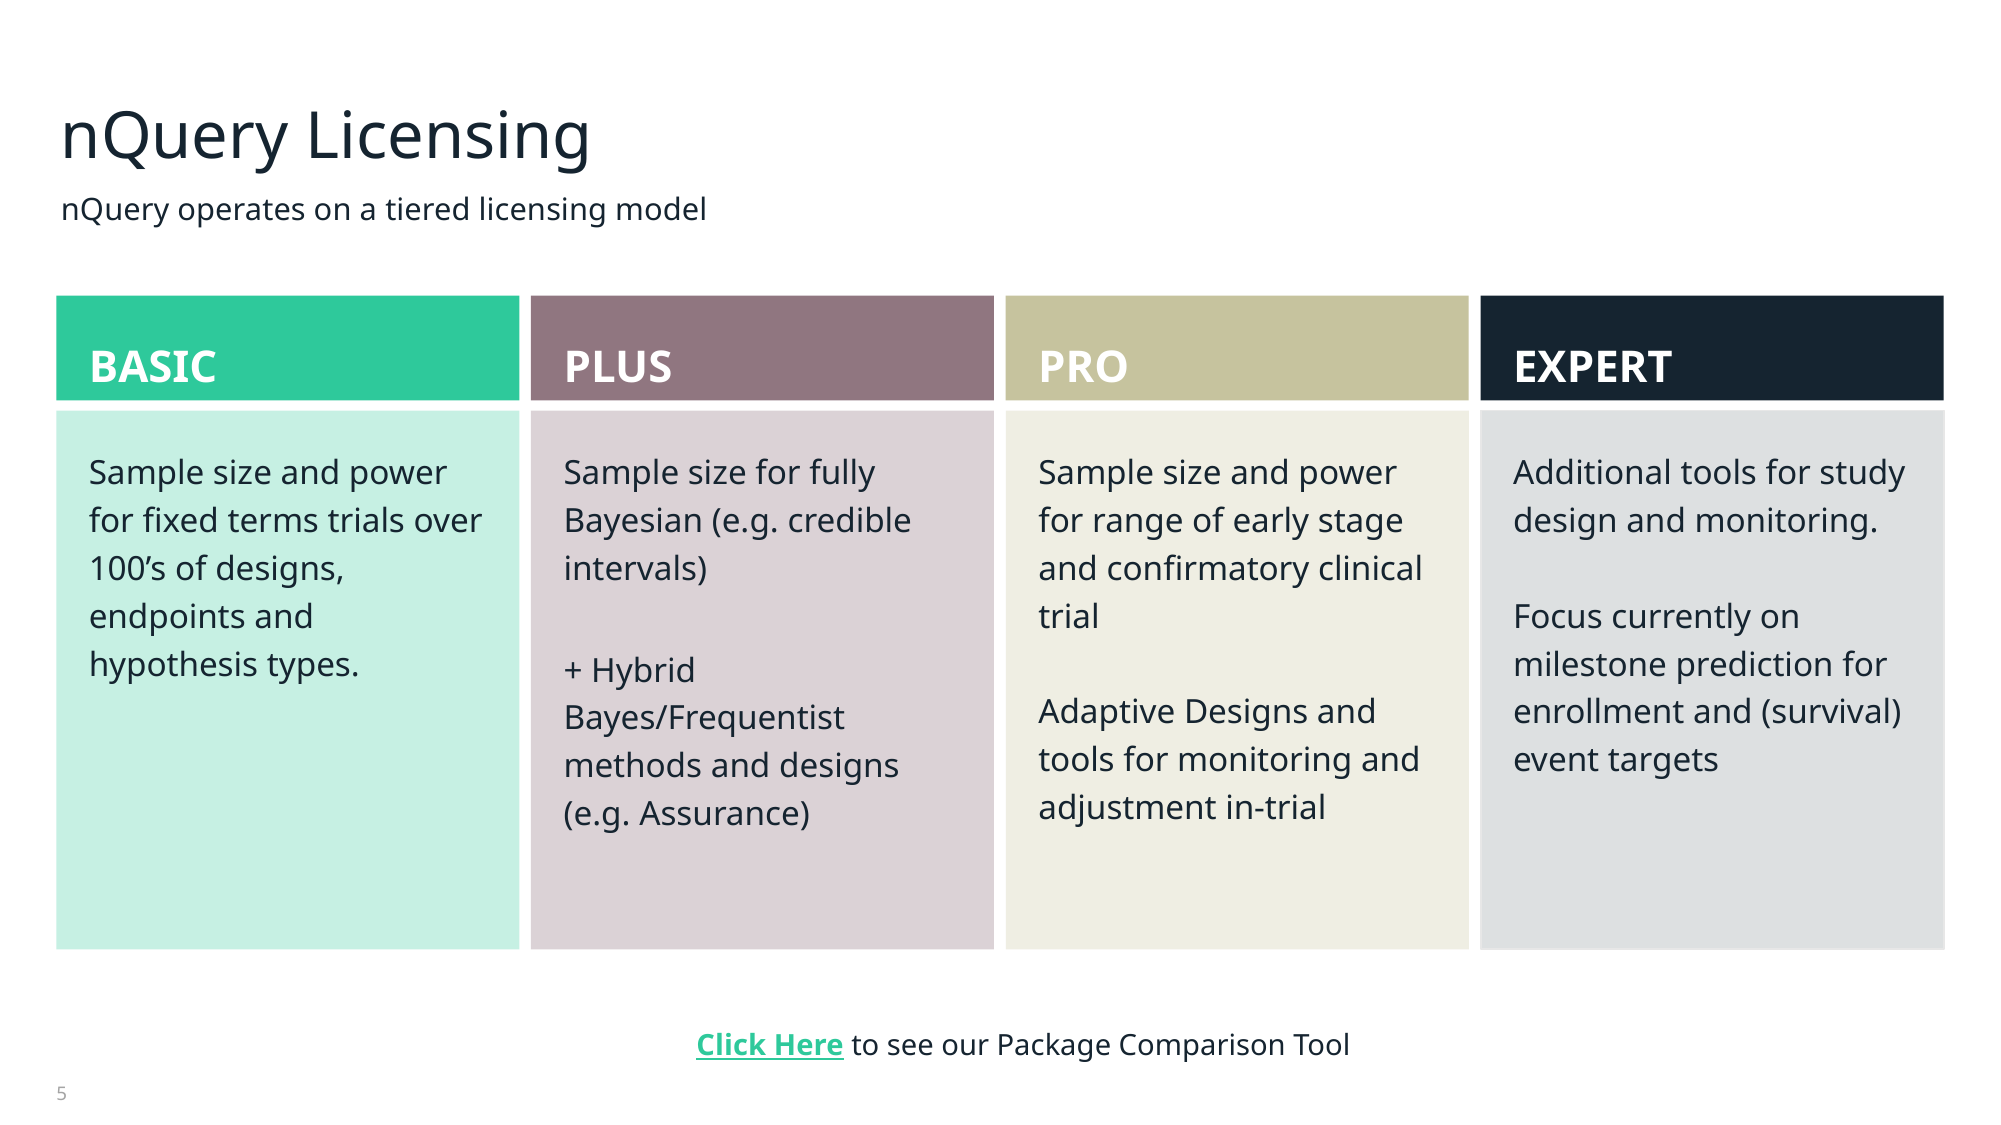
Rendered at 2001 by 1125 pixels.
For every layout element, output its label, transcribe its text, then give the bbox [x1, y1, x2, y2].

list Sample size and power for range of early stage and confirmatory clinical trial Adaptive Designs and tools for monitoring and adjustment in-trial [1005, 410, 1469, 950]
list EXPERT [1480, 295, 1944, 401]
slide_number 5 [56, 1081, 203, 1108]
text_box Click Here to see our Package Comparison Tool [345, 1011, 1703, 1074]
list PLUS [530, 295, 994, 401]
list Sample size for fully Bayesian (e.g. credible intervals) + Hybrid Bayes/Frequentist methods and designs (e.g. Assurance) [530, 410, 994, 950]
title nQuery Licensing nQuery operates on a tiered licensing model [56, 47, 1880, 232]
list PRO [1005, 295, 1469, 401]
list BASIC [56, 295, 520, 401]
list Sample size and power for fixed terms trials over 100’s of designs, endpoints and hypothesis types. [56, 410, 520, 950]
list Additional tools for study design and monitoring. Focus currently on milestone prediction for enrollment and (survival) event targets [1480, 410, 1944, 950]
